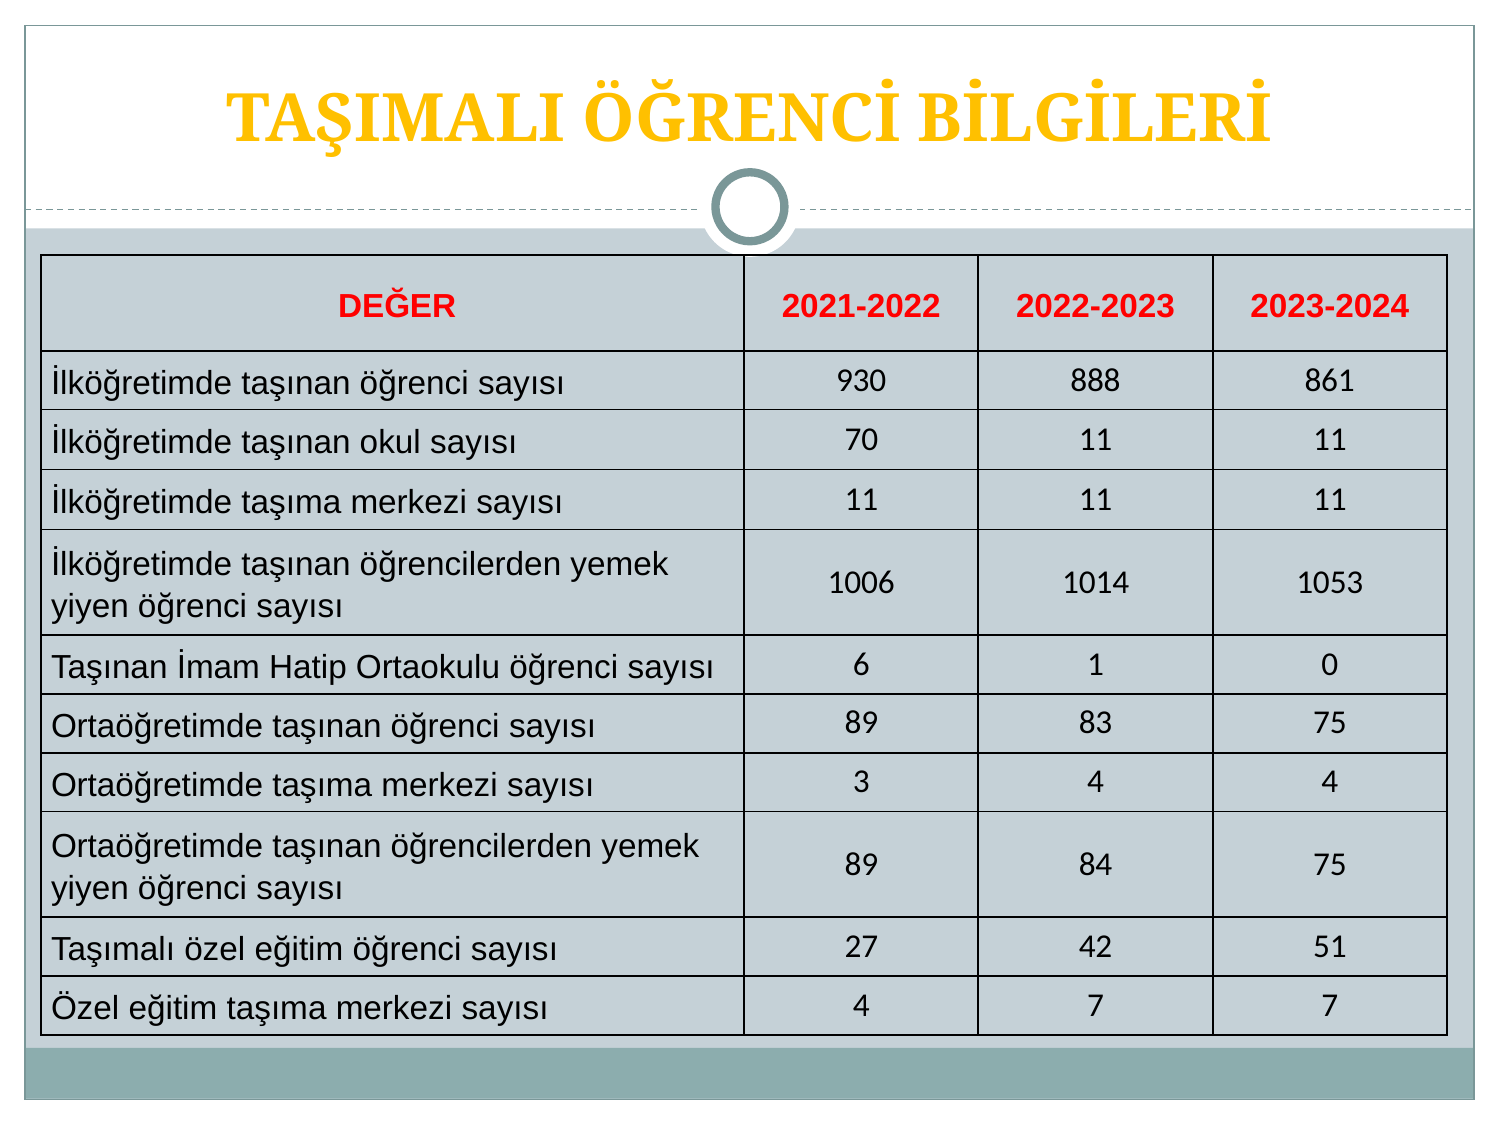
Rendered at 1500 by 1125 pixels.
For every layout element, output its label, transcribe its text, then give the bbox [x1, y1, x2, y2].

table_cell 1 [979, 636, 1212, 693]
table_cell 83 [979, 695, 1212, 752]
table_cell 7 [979, 977, 1212, 1034]
table_header DEĞER [42, 256, 743, 350]
table_cell 75 [1214, 812, 1446, 916]
table_cell Özel eğitim taşıma merkezi sayısı [42, 977, 743, 1034]
table_cell 11 [1214, 410, 1446, 469]
table_cell 51 [1214, 918, 1446, 975]
table_cell 888 [979, 352, 1212, 409]
table_cell 84 [979, 812, 1212, 916]
table_cell 11 [1214, 470, 1446, 529]
table_cell 11 [979, 410, 1212, 469]
table_cell Ortaöğretimde taşıma merkezi sayısı [42, 754, 743, 811]
table_header 2021-2022 [745, 256, 977, 350]
table_cell 1014 [979, 530, 1212, 634]
table_cell 89 [745, 812, 977, 916]
table_cell 1053 [1214, 530, 1446, 634]
table_cell 70 [745, 410, 977, 469]
table_cell İlköğretimde taşıma merkezi sayısı [42, 470, 743, 529]
table_cell 1006 [745, 530, 977, 634]
table_cell 4 [979, 754, 1212, 811]
table_cell İlköğretimde taşınan öğrencilerden yemek yiyen öğrenci sayısı [42, 530, 743, 634]
table_cell 0 [1214, 636, 1446, 693]
table_cell 861 [1214, 352, 1446, 409]
table_cell 7 [1214, 977, 1446, 1034]
table_cell 11 [979, 470, 1212, 529]
table_header 2022-2023 [979, 256, 1212, 350]
table_cell Taşınan İmam Hatip Ortaokulu öğrenci sayısı [42, 636, 743, 693]
table_cell 4 [1214, 754, 1446, 811]
table_cell 930 [745, 352, 977, 409]
table_cell 4 [745, 977, 977, 1034]
table_cell 3 [745, 754, 977, 811]
table_cell 11 [745, 470, 977, 529]
table_cell Taşımalı özel eğitim öğrenci sayısı [42, 918, 743, 975]
table_cell 89 [745, 695, 977, 752]
table_cell 27 [745, 918, 977, 975]
table_cell İlköğretimde taşınan öğrenci sayısı [42, 352, 743, 409]
table_cell 6 [745, 636, 977, 693]
table_cell 75 [1214, 695, 1446, 752]
table_cell 42 [979, 918, 1212, 975]
table_cell İlköğretimde taşınan okul sayısı [42, 410, 743, 469]
table_cell Ortaöğretimde taşınan öğrenci sayısı [42, 695, 743, 752]
title TAŞIMALI ÖĞRENCİ BİLGİLERİ [49, 37, 1450, 162]
table_header 2023-2024 [1214, 256, 1446, 350]
table_cell Ortaöğretimde taşınan öğrencilerden yemek yiyen öğrenci sayısı [42, 812, 743, 916]
